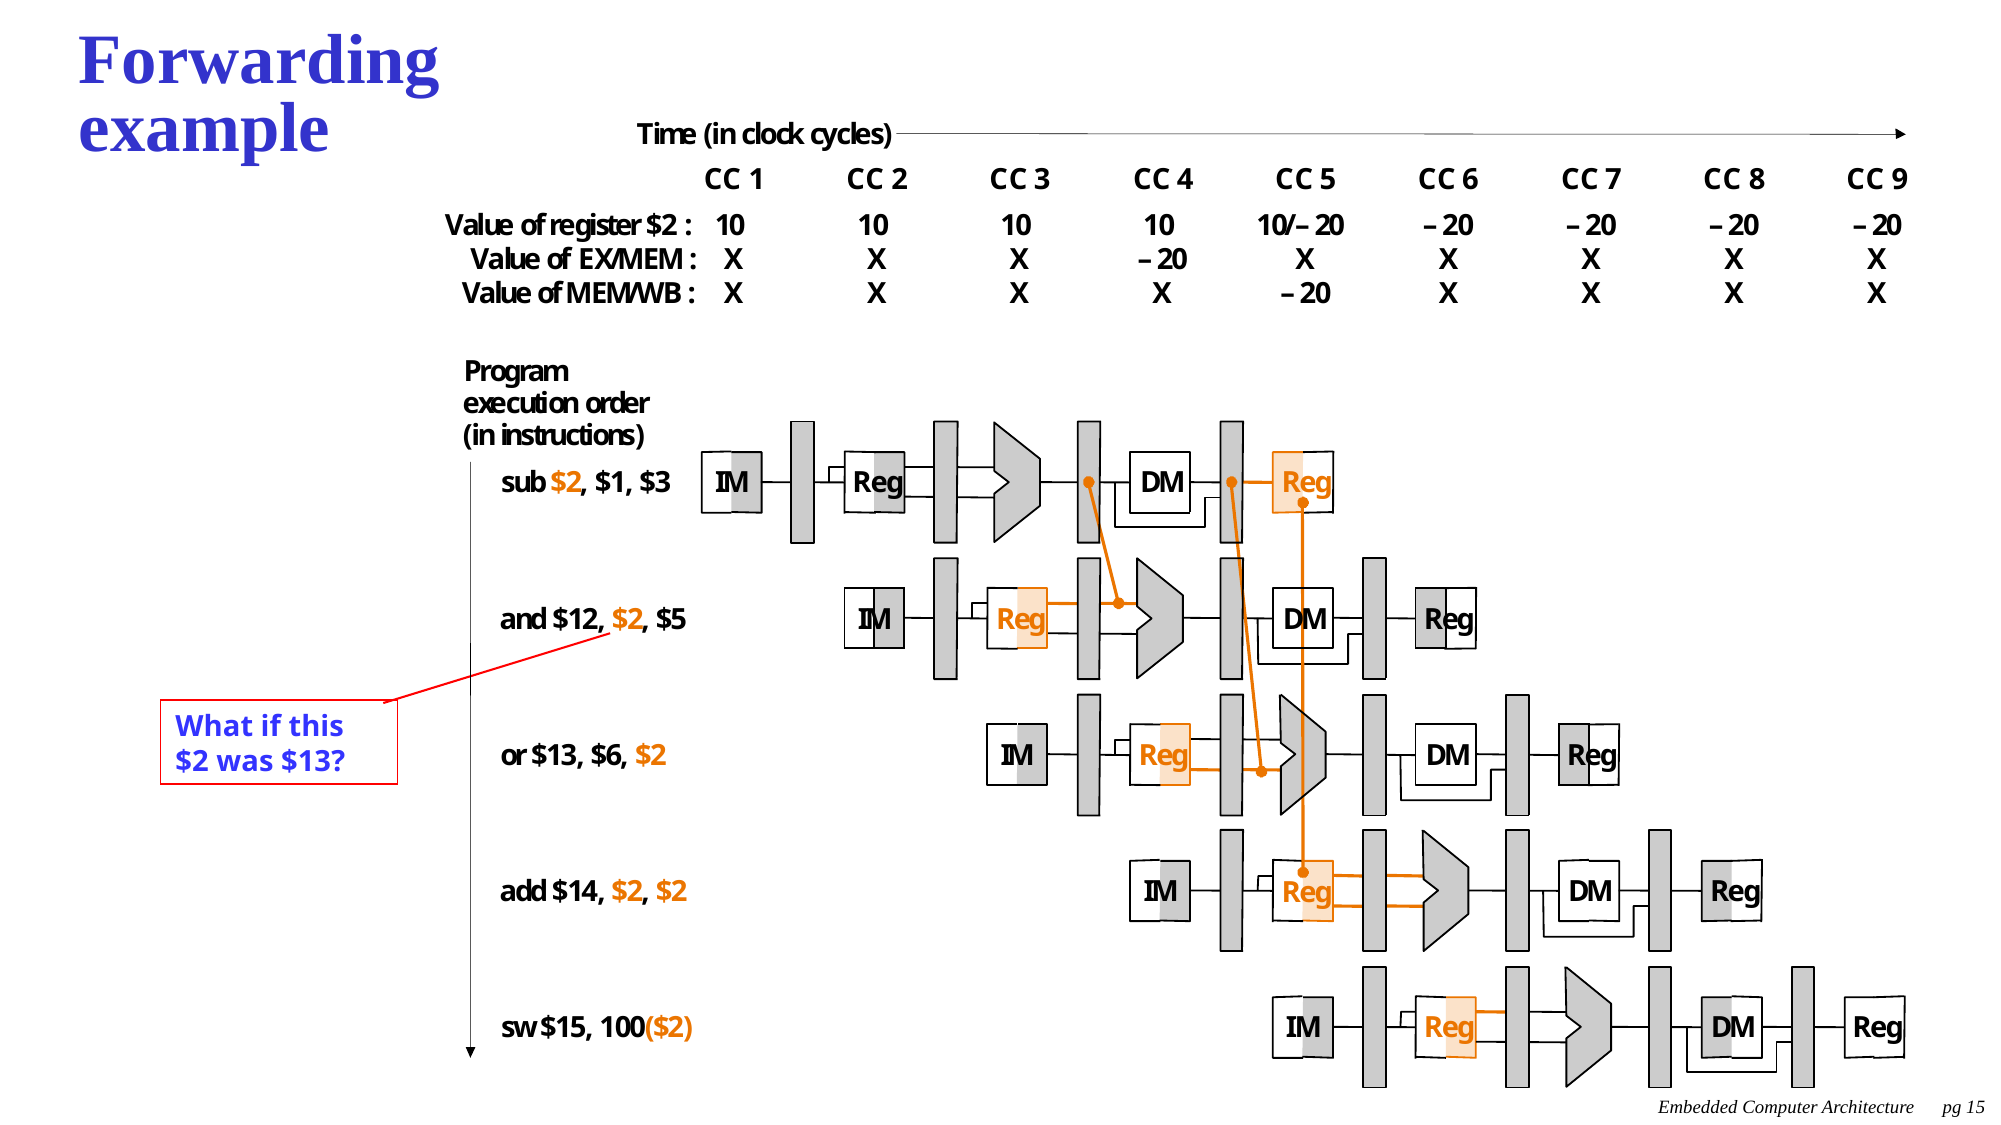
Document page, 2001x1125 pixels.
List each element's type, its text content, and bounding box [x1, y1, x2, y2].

text_box [287, 51, 740, 130]
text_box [160, 633, 439, 813]
title Forwarding example [63, 37, 1934, 158]
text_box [444, 115, 1909, 1088]
